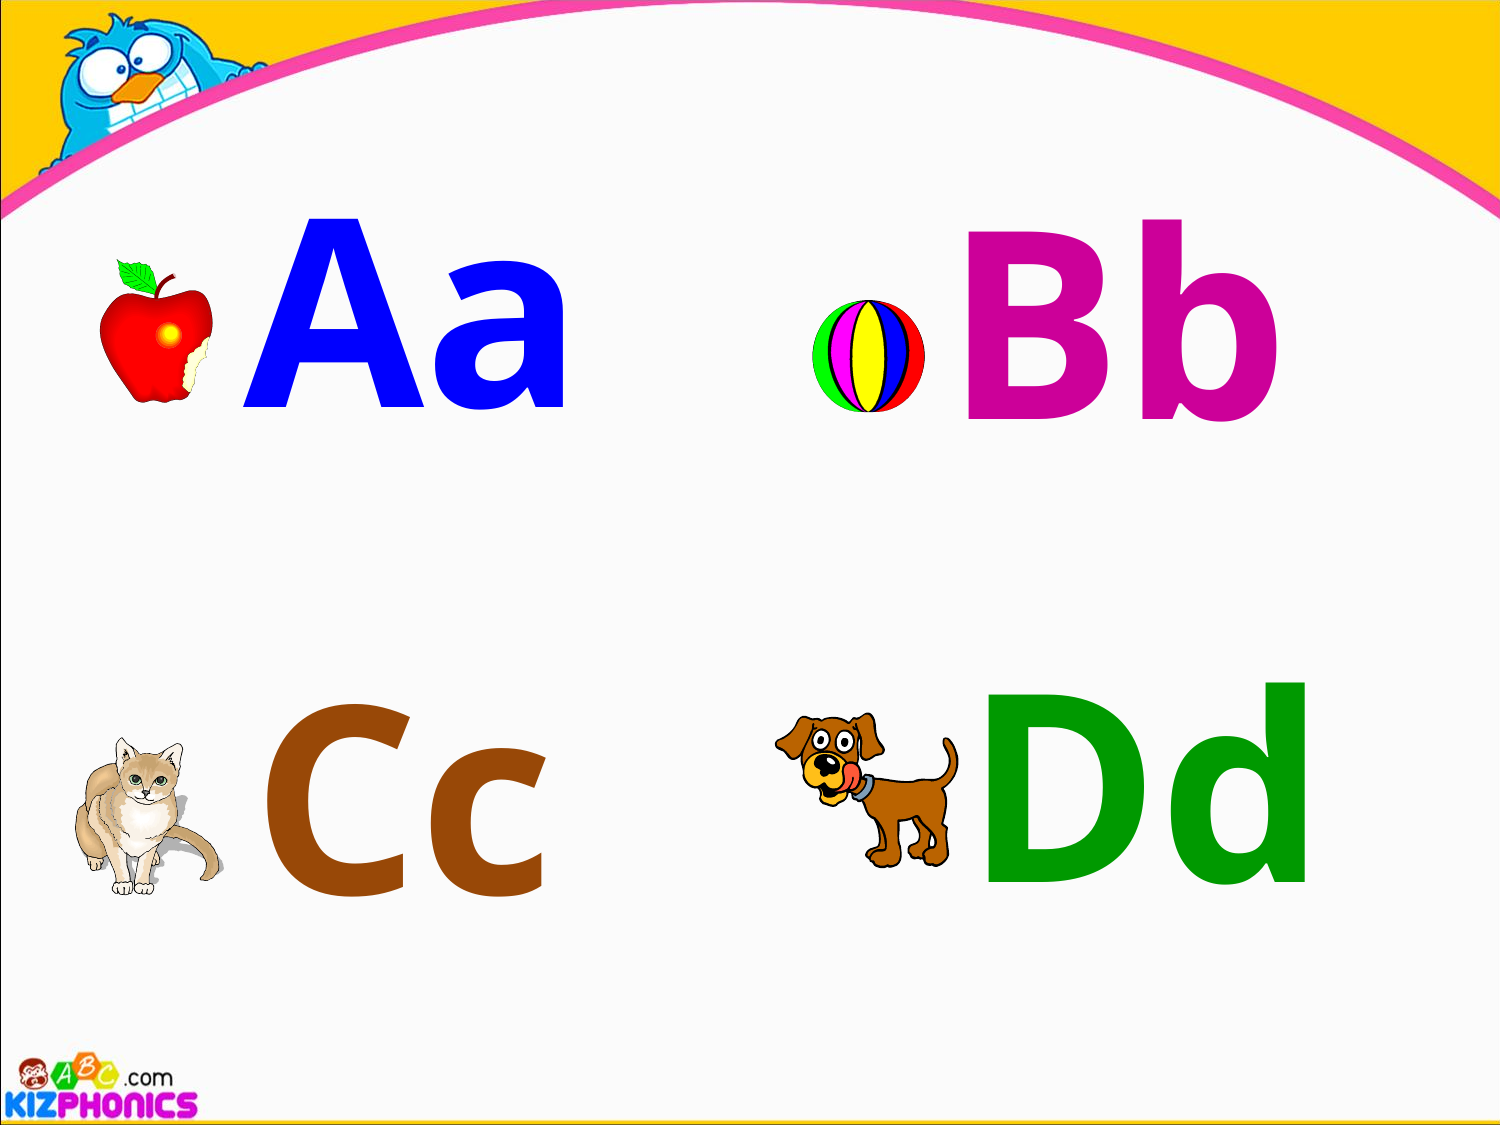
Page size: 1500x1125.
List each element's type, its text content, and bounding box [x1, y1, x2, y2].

text_box Bb [930, 149, 1304, 480]
picture [0, 0, 1500, 1125]
text_box Cc [237, 624, 570, 955]
text_box Aa [228, 137, 598, 468]
text_box Dd [950, 612, 1341, 943]
